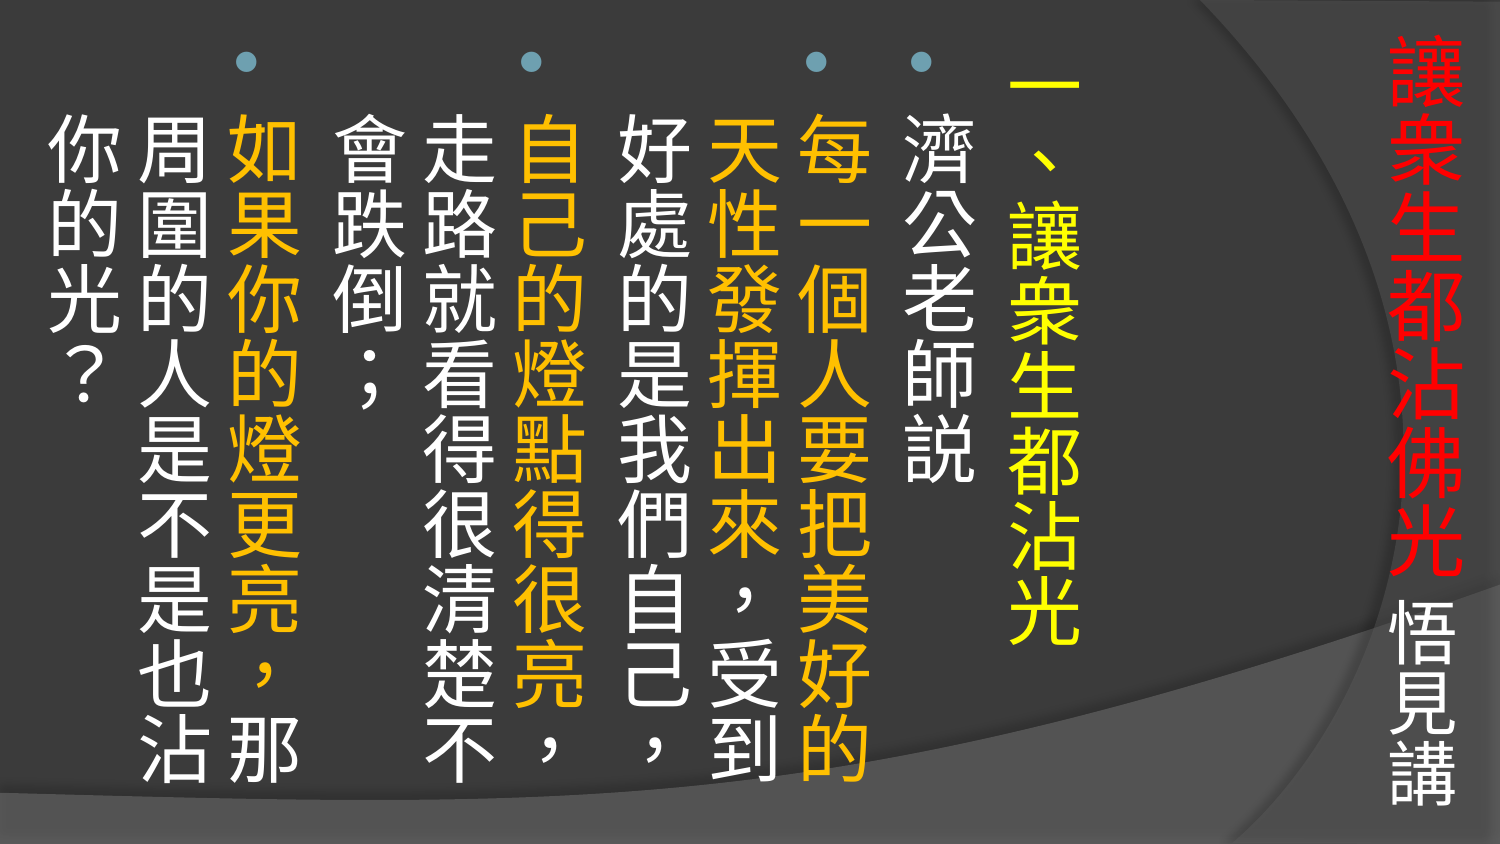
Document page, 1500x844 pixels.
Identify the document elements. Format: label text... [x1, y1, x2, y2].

list 一、讓衆生都沾光 濟公老師説 每一個人要把美好的天性發揮出來，受到好處的是我們自己， 自己的燈點得很亮，走路就看得很清楚不會跌倒； 如果你的燈更亮，那周圍的人是不是也沾你的光？ [29, 27, 1365, 820]
title 讓衆生都沾佛光 悟見講 [1364, 21, 1483, 820]
